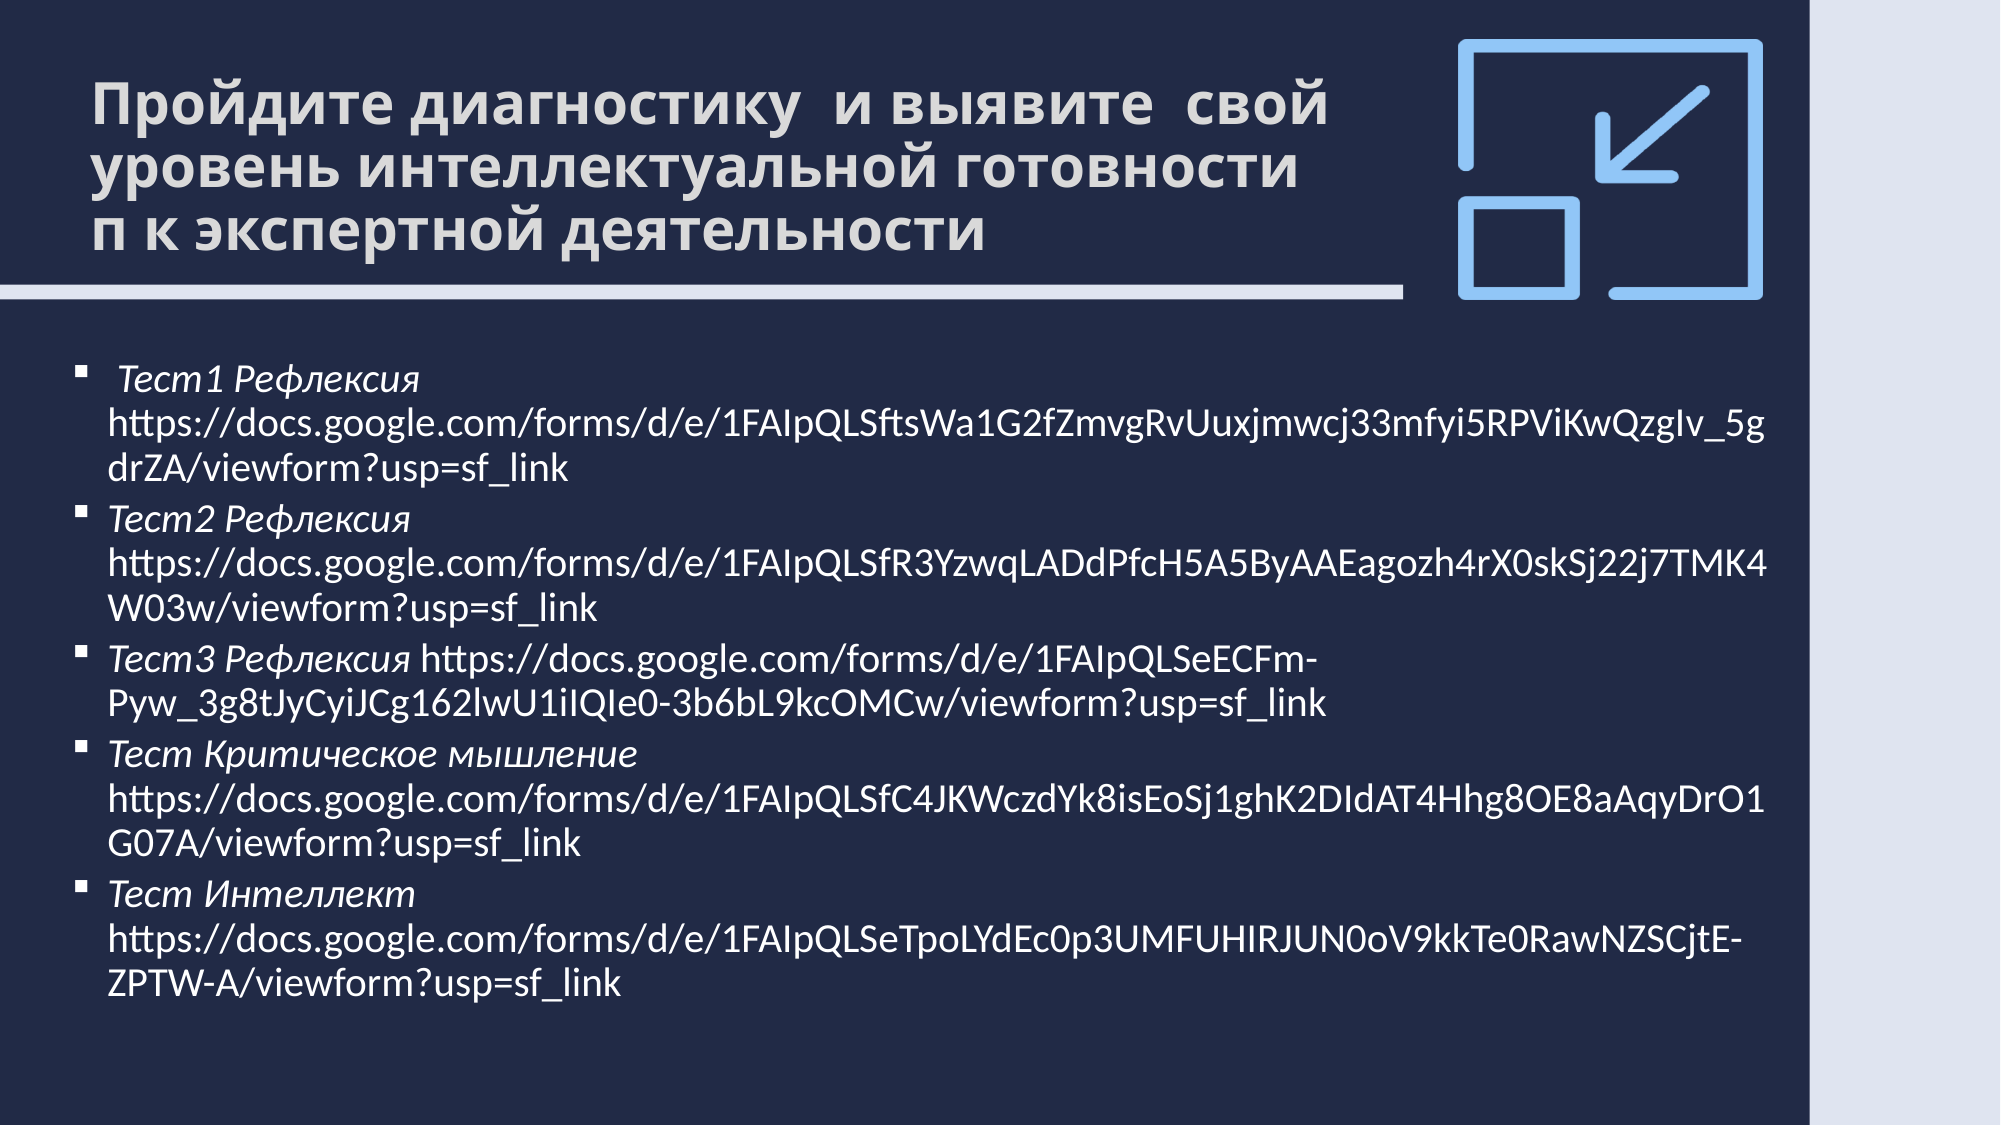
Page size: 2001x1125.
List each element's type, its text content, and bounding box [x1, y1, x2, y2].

title Пройдите диагностику и выявите свой уровень интеллектуальной готовности п к экспертной деятельности [75, 59, 1358, 278]
picture [1458, 39, 1764, 300]
list Тест1 Рефлексия https://docs.google.com/forms/d/e/1FAIpQLSftsWa1G2fZmvgRvUuxjmwcj33mfyi5RPViKwQzgIv_5gdrZA/viewform?usp=sf_link Тест2 Рефлексия https://docs.google.com/forms/d/e/1FAIpQLSfR3YzwqLADdPfcH5A5ByAAEagozh4rX0skSj22j7TMK4W03w/viewform?usp=sf_link Тест3 Рефлексия https://docs.google.com/forms/d/e/1FAIpQLSeECFm-Pyw_3g8tJyCyiJCg162lwU1iIQIe0-3b6bL9kcOMCw/viewform?usp=sf_link Тест Критическое мышление https://docs.google.com/forms/d/e/1FAIpQLSfC4JKWczdYk8isEoSj1ghK2DIdAT4Hhg8OE8aAqyDrO1G07A/viewform?usp=sf_link Тест Интеллект https://docs.google.com/forms/d/e/1FAIpQLSeTpoLYdEc0p3UMFUHIRJUN0oV9kkTe0RawNZSCjtE-ZPTW-A/viewform?usp=sf_link [56, 349, 1798, 1030]
